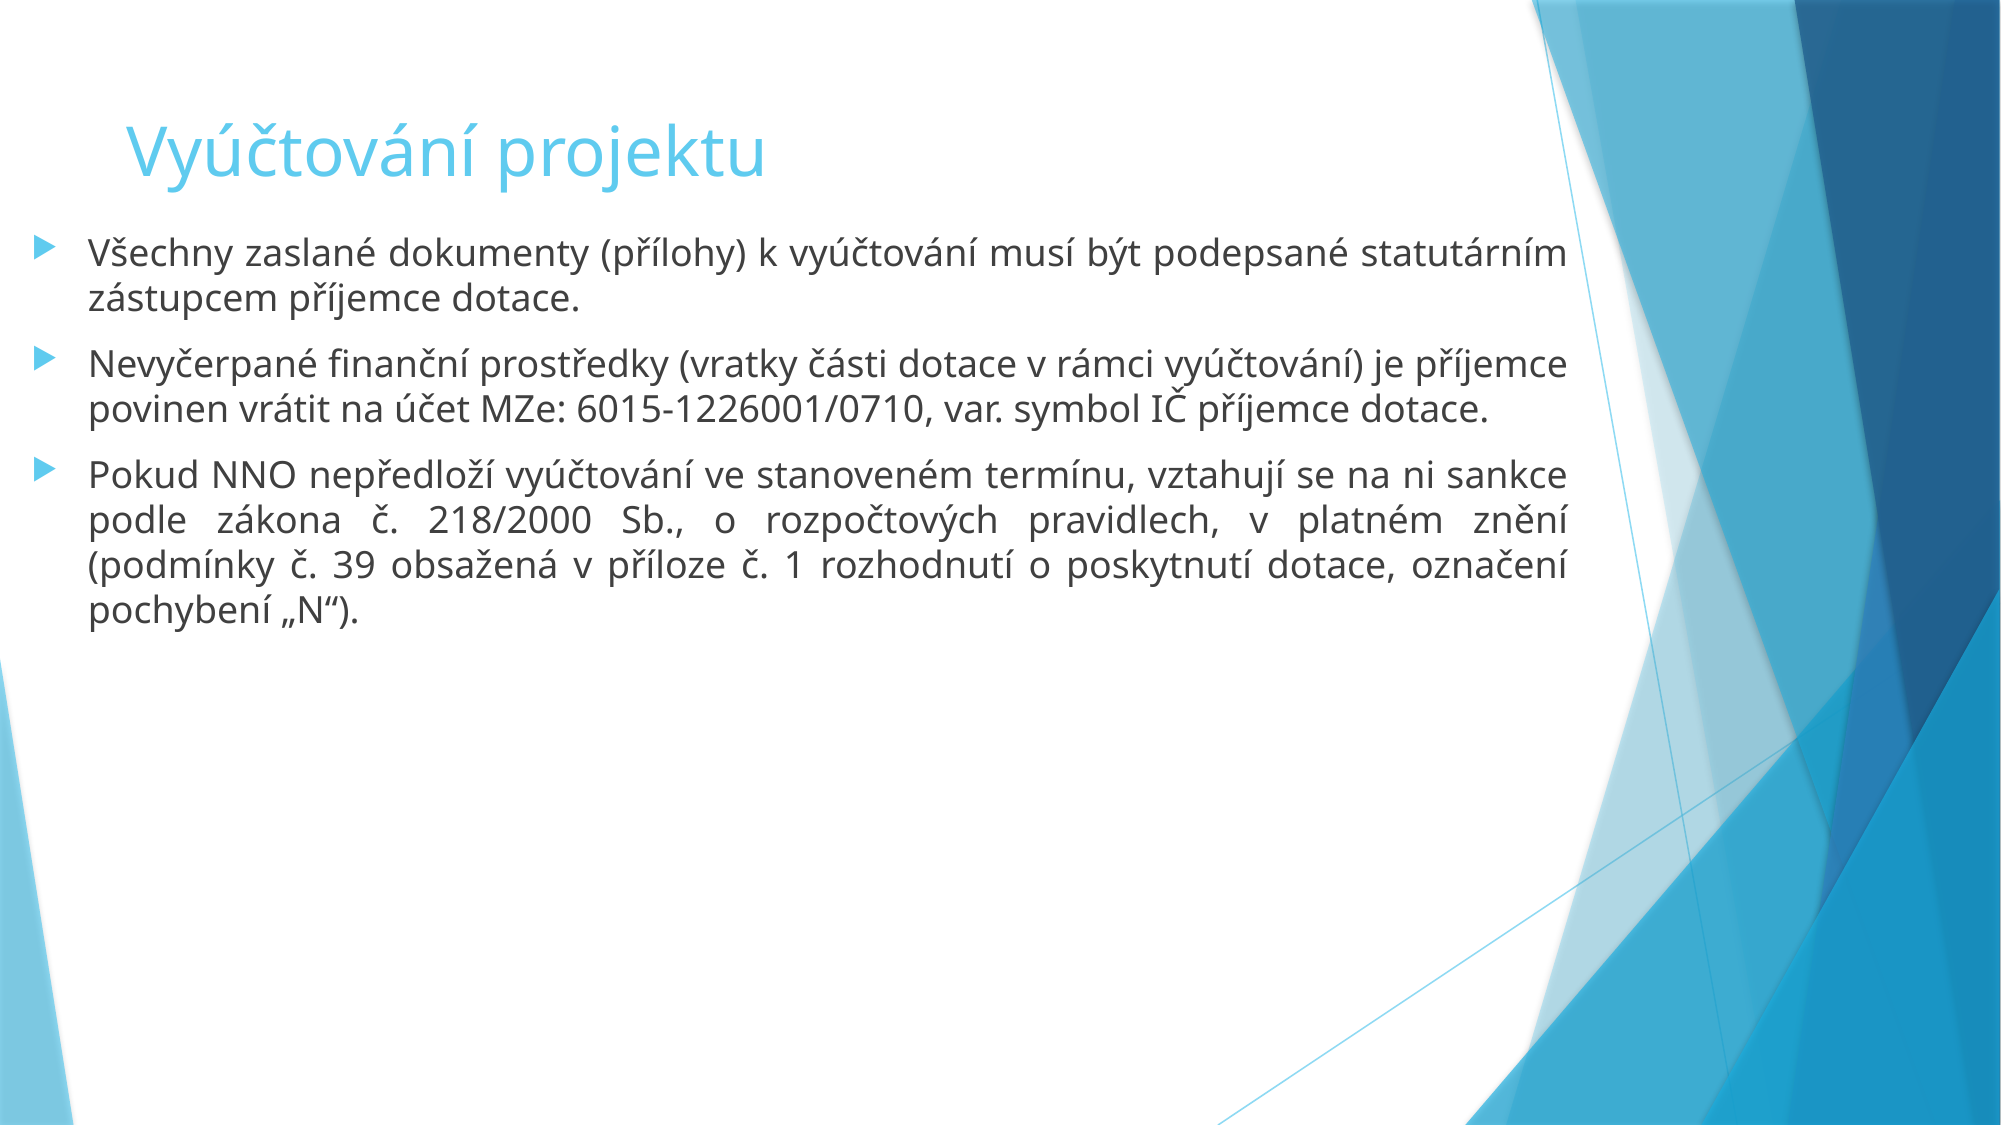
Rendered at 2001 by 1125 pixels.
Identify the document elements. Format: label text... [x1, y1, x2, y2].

title Vyúčtování projektu [111, 99, 1522, 199]
list Všechny zaslané dokumenty (přílohy) k vyúčtování musí být podepsané statutárním zástupcem příjemce dotace. Nevyčerpané finanční prostředky (vratky části dotace v rámci vyúčtování) je příjemce povinen vrátit na účet MZe: 6015-1226001/0710, var. symbol IČ příjemce dotace. Pokud NNO nepředloží vyúčtování ve stanoveném termínu, vztahují se na ni sankce podle zákona č. 218/2000 Sb., o rozpočtových pravidlech, v platném znění (podmínky č. 39 obsažená v příloze č. 1 rozhodnutí o poskytnutí dotace, označení pochybení „N“). [16, 221, 1585, 992]
